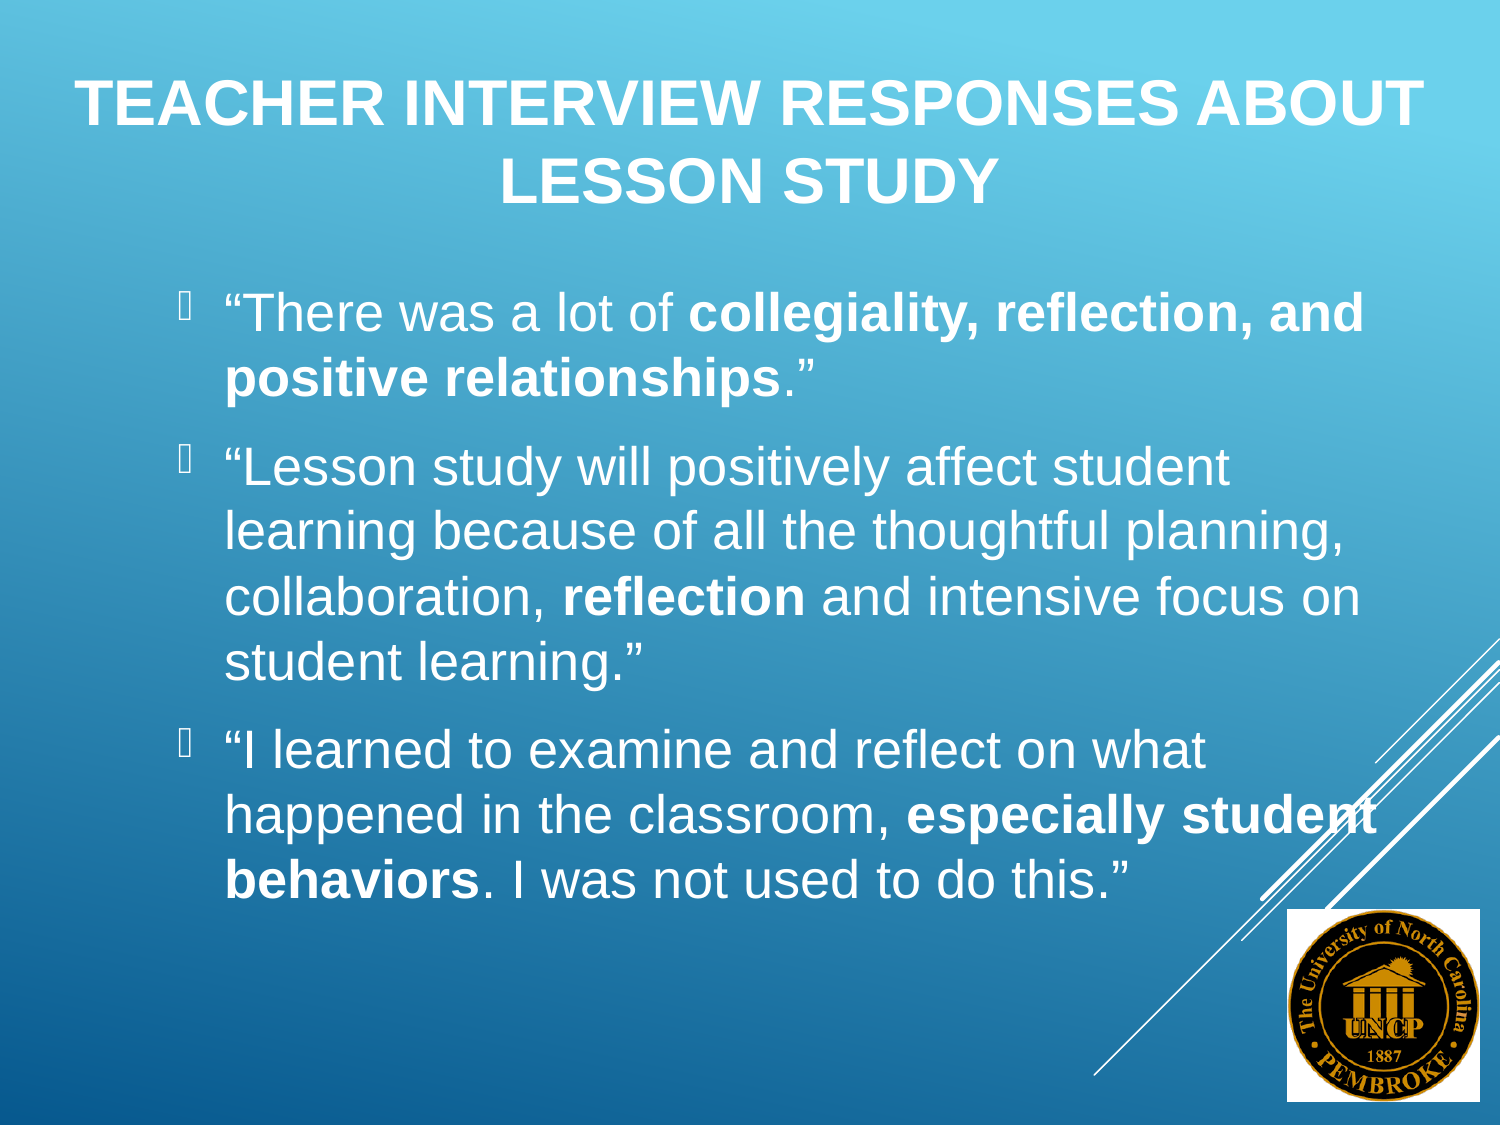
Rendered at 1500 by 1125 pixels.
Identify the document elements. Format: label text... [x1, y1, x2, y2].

list “There was a lot of collegiality, reflection, and positive relationships.” “Lesson study will positively affect student learning because of all the thoughtful planning, collaboration, reflection and intensive focus on student learning.” “I learned to examine and reflect on what happened in the classroom, especially student behaviors. I was not used to do this.” [87, 232, 1450, 1025]
picture [1287, 908, 1481, 1102]
title Teacher Interview Responses about Lesson Study [0, 45, 1500, 233]
